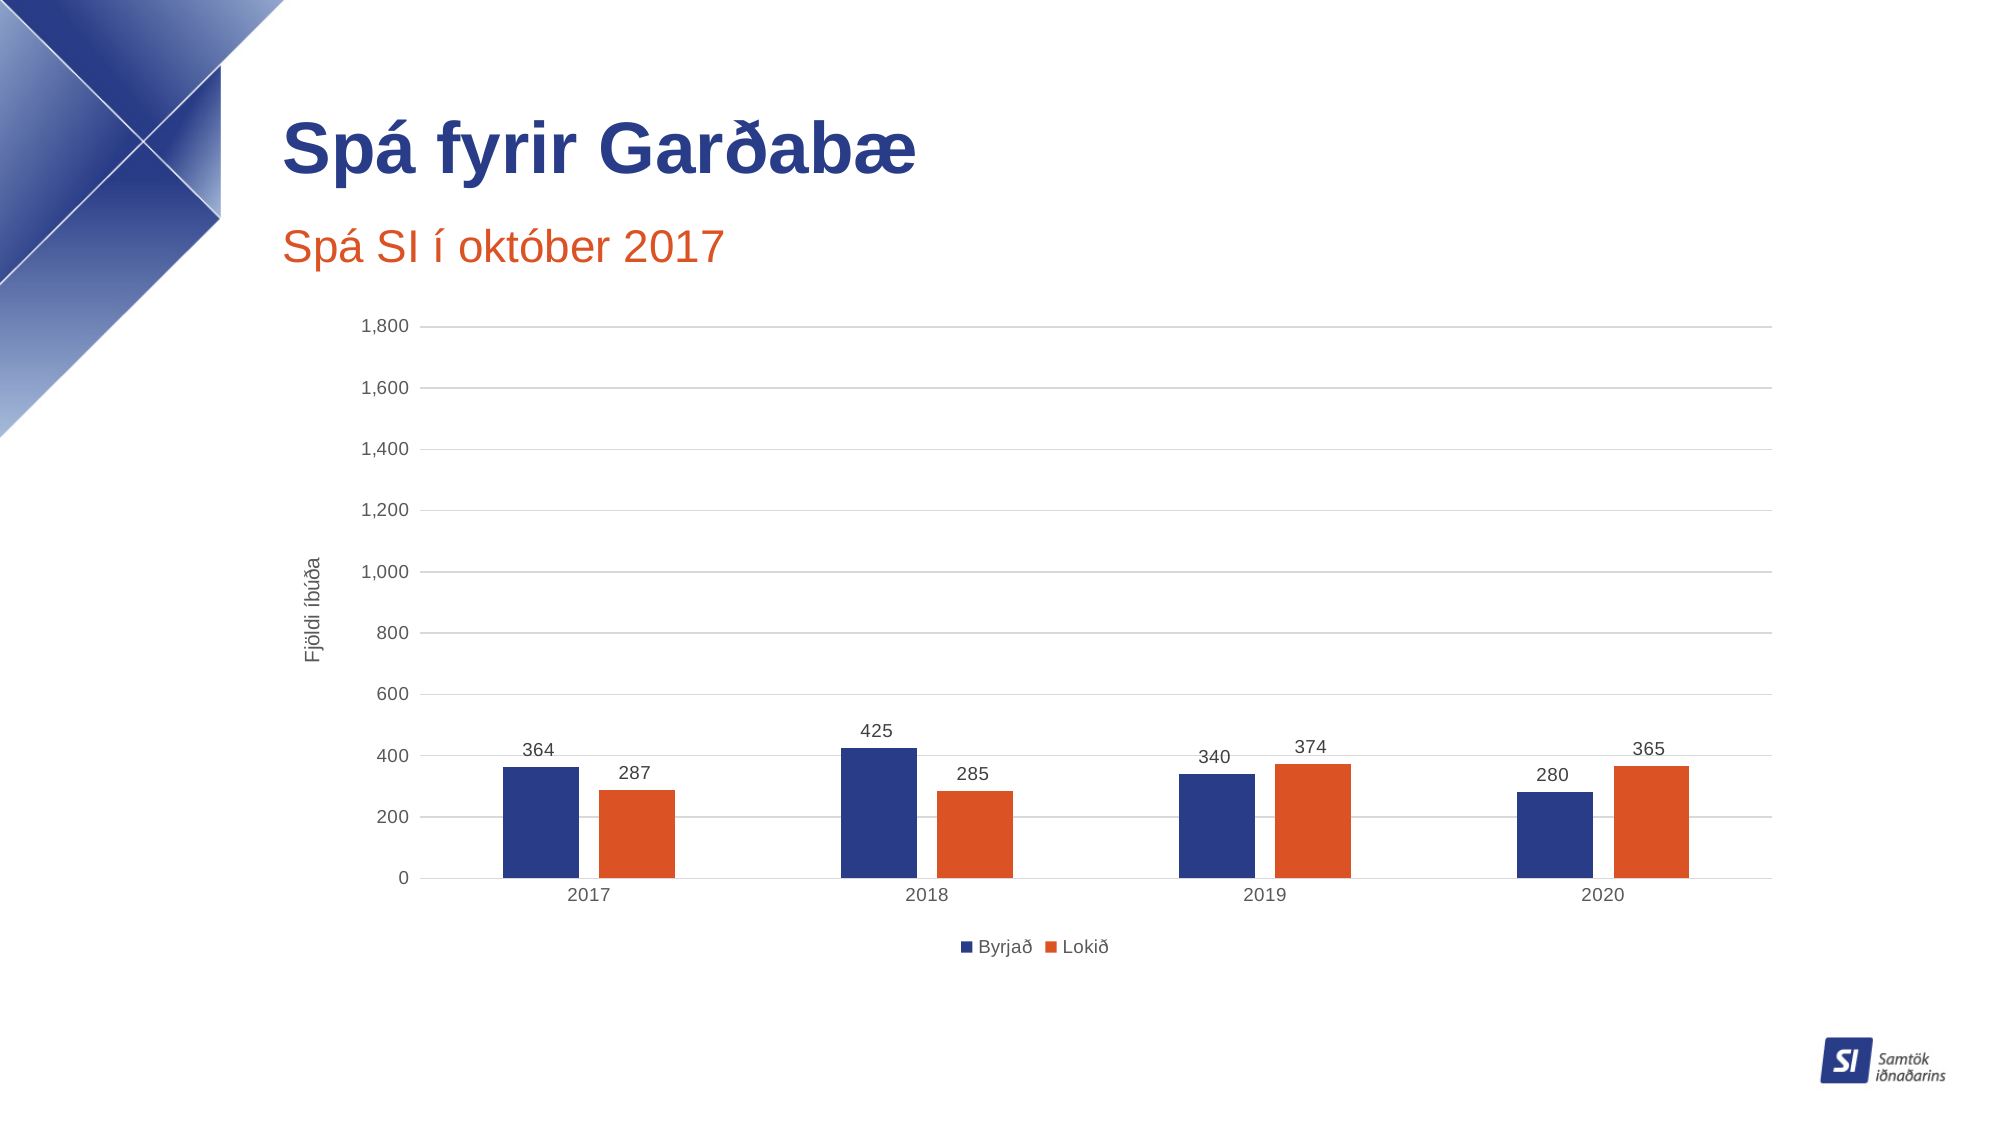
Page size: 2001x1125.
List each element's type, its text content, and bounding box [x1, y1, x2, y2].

chart [267, 302, 1804, 965]
title Spá fyrir Garðabæ [267, 89, 1804, 197]
list Spá SI í október 2017 [267, 215, 1804, 275]
picture [0, 0, 2001, 1125]
